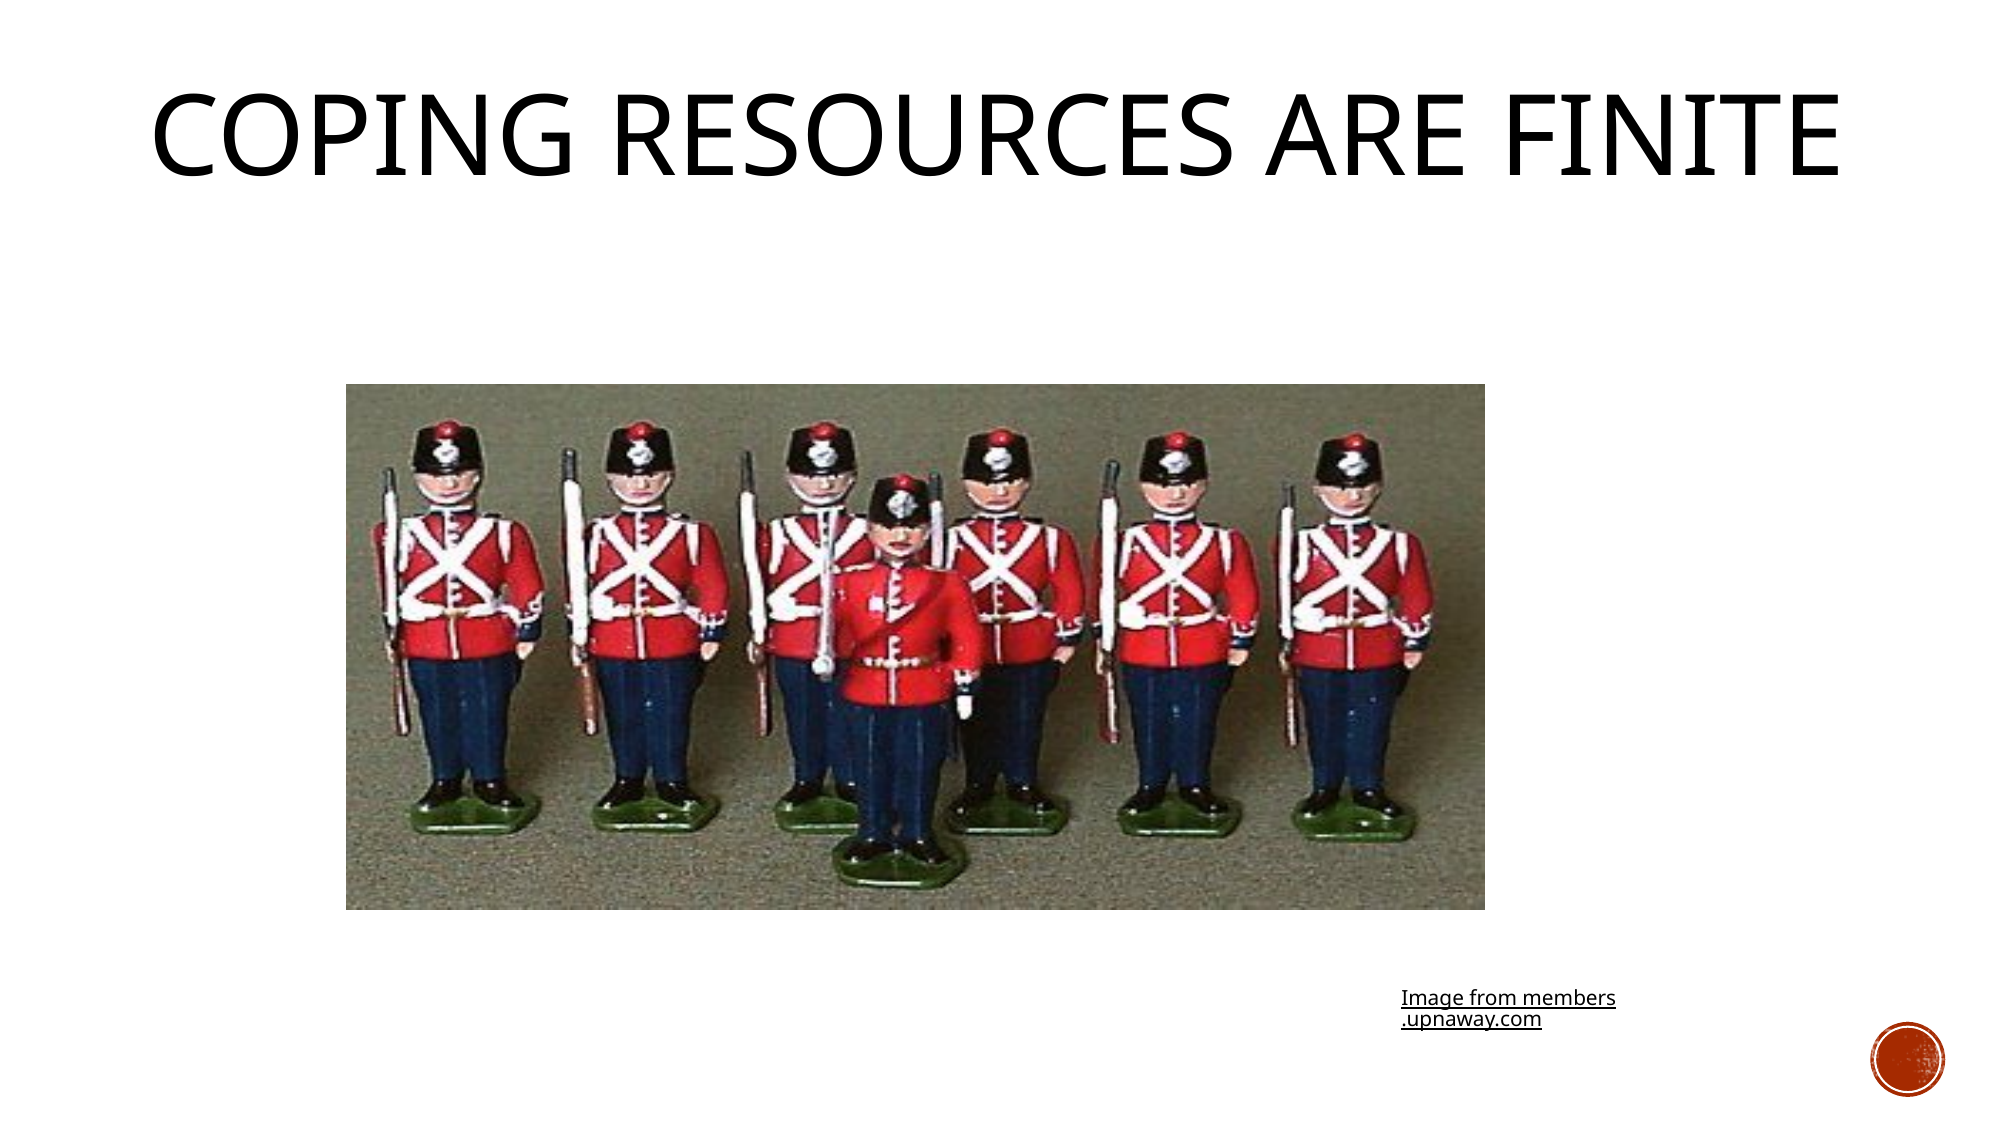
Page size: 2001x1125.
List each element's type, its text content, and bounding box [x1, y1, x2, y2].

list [242, 388, 1588, 908]
title Coping Resources are Finite [133, 45, 1867, 233]
text_box Image from members.upnaway.com [1386, 977, 1634, 1091]
